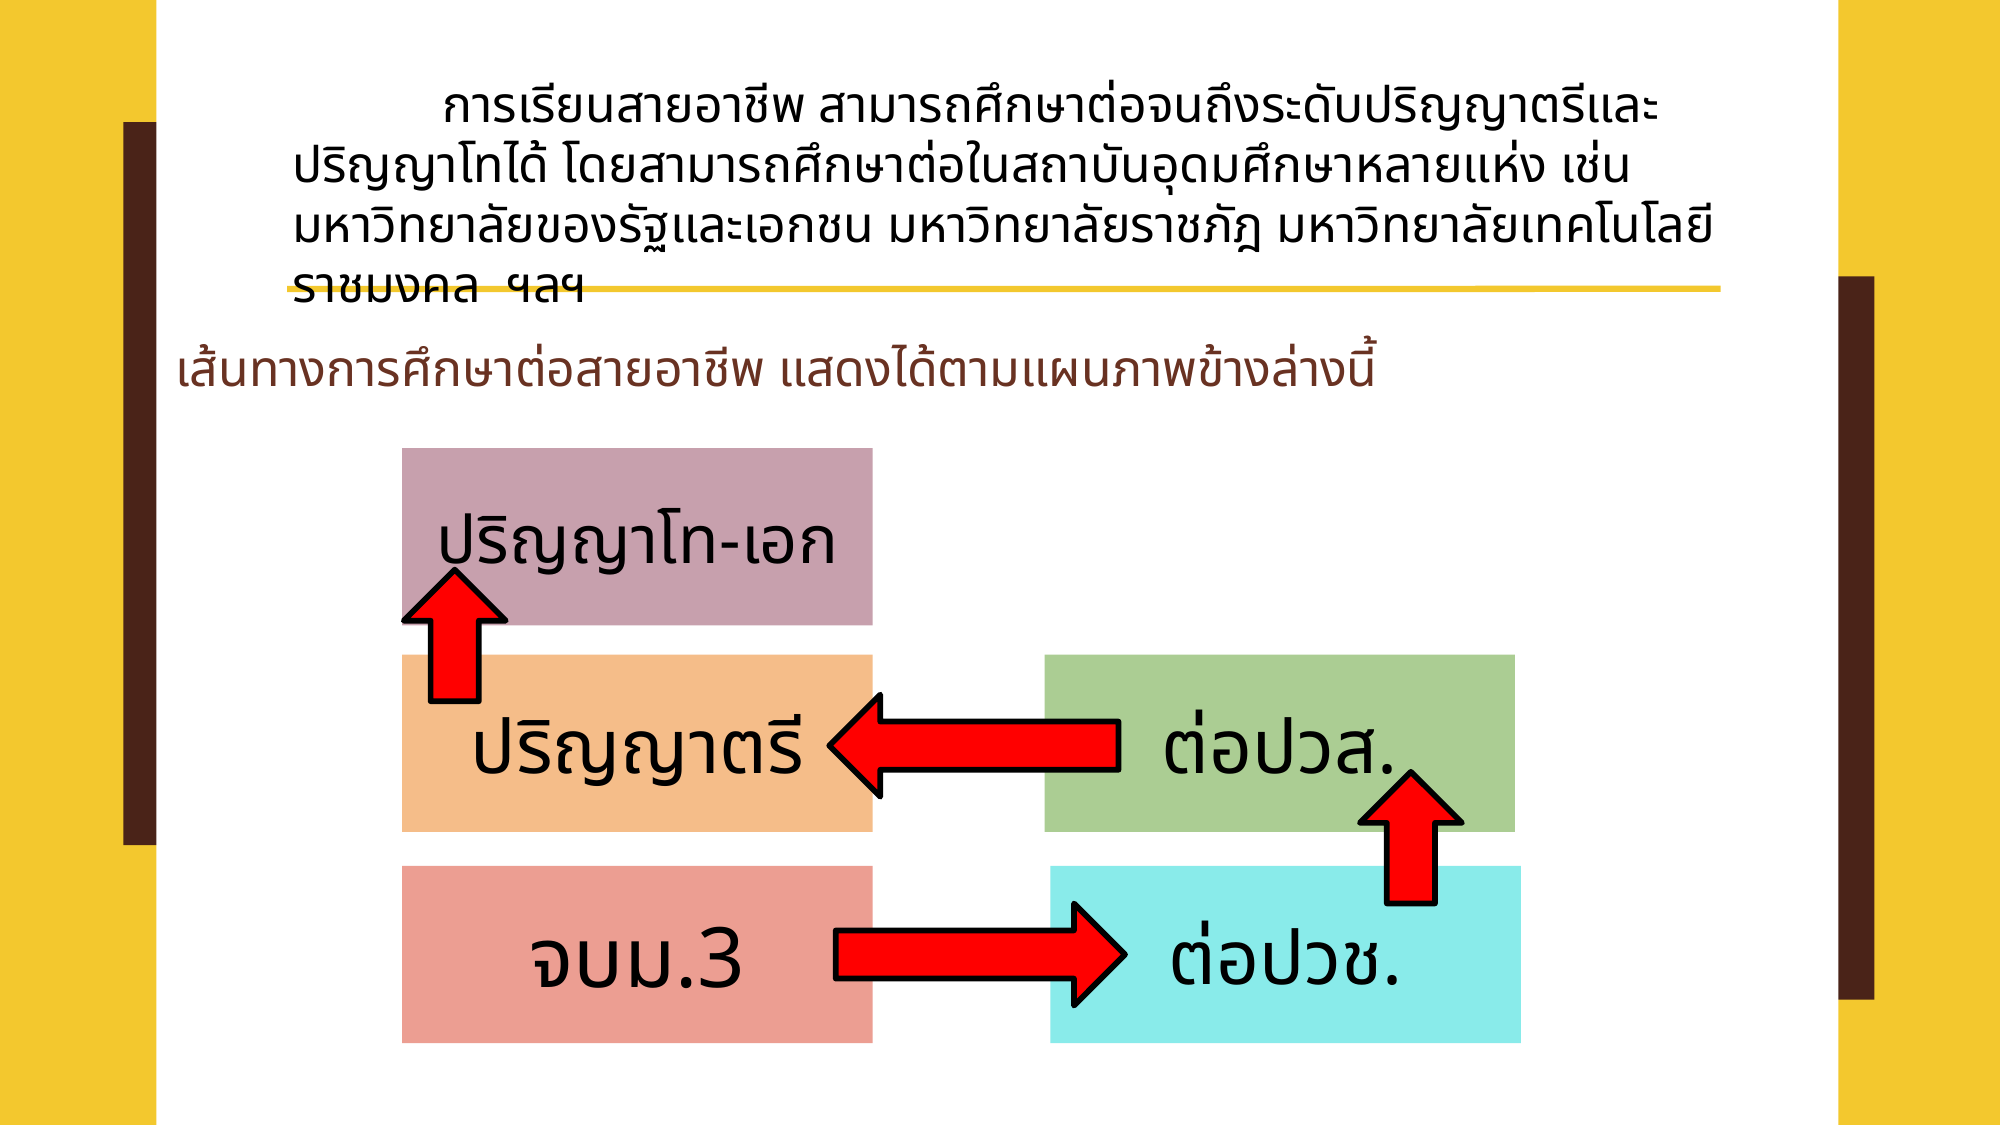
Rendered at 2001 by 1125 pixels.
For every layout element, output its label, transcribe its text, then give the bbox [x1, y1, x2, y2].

text_box ปริญญาโท-เอก [399, 445, 875, 628]
text_box การเรียนสายอาชีพ สามารถศึกษาต่อจนถึงระดับปริญญาตรีและปริญญาโทได้ โดยสามารถศึกษาต่อในสถาบันอุดมศึกษาหลายแห่ง เช่น มหาวิทยาลัยของรัฐและเอกชน มหาวิทยาลัยราชภัฎ มหาวิทยาลัยเทคโนโลยีราชมงคล ฯลฯ [277, 65, 1741, 320]
text_box [826, 691, 1122, 800]
text_box [401, 566, 509, 705]
text_box [832, 900, 1128, 1009]
text_box เส้นทางการศึกษาต่อสายอาชีพ แสดงได้ตามแผนภาพข้างล่างนี้ [161, 329, 1394, 404]
text_box ปริญญาตรี [399, 652, 875, 835]
text_box จบม.3 [399, 863, 875, 1046]
text_box ต่อปวช. [1048, 863, 1524, 1046]
text_box [1357, 768, 1465, 907]
text_box [154, 0, 1841, 1125]
text_box ต่อปวส. [1042, 652, 1518, 835]
